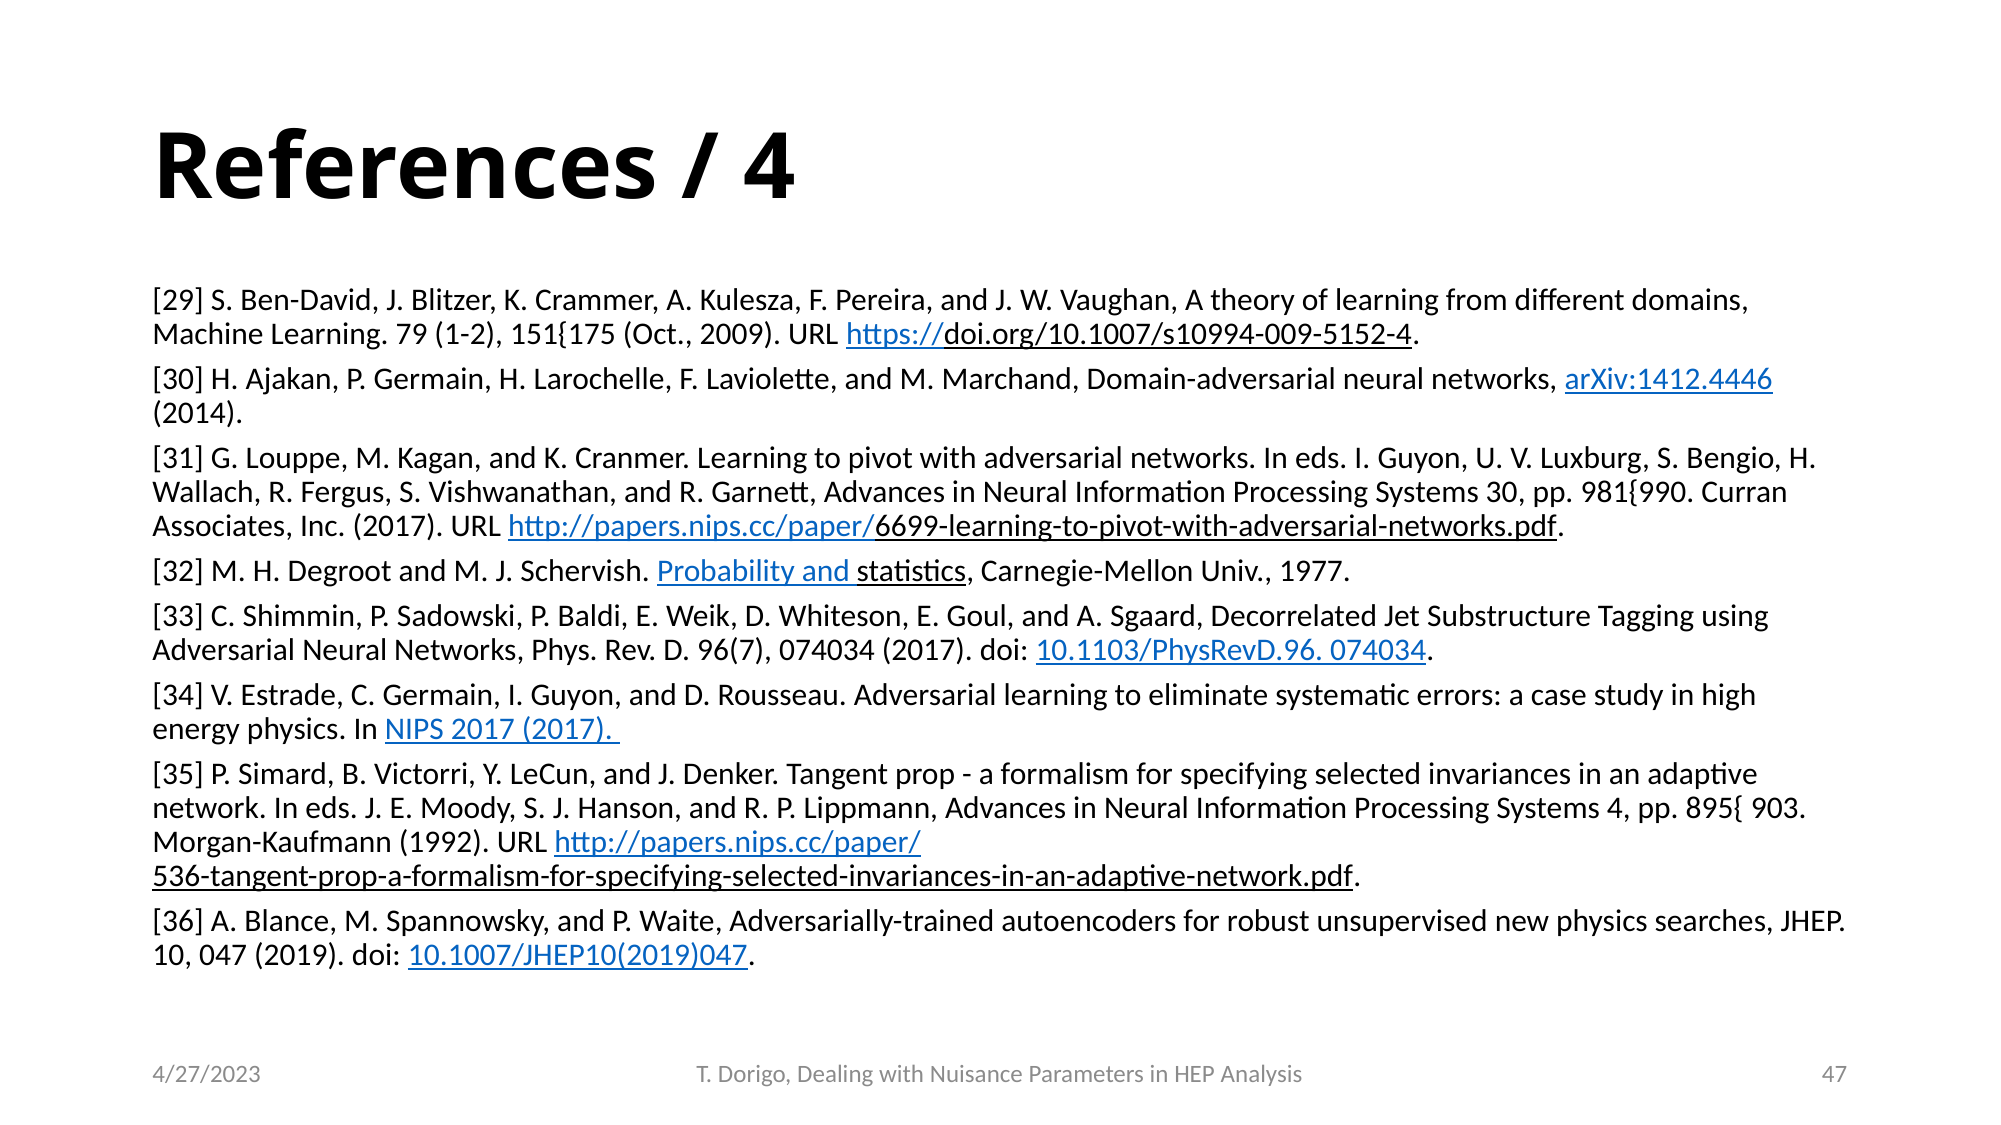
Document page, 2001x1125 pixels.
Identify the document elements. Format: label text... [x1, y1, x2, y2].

list [29] S. Ben-David, J. Blitzer, K. Crammer, A. Kulesza, F. Pereira, and J. W. Vaughan, A theory of learning from different domains, Machine Learning. 79 (1-2), 151{175 (Oct., 2009). URL https://doi.org/10.1007/s10994-009-5152-4. [30] H. Ajakan, P. Germain, H. Larochelle, F. Laviolette, and M. Marchand, Domain-adversarial neural networks, arXiv:1412.4446 (2014). [31] G. Louppe, M. Kagan, and K. Cranmer. Learning to pivot with adversarial networks. In eds. I. Guyon, U. V. Luxburg, S. Bengio, H. Wallach, R. Fergus, S. Vishwanathan, and R. Garnett, Advances in Neural Information Processing Systems 30, pp. 981{990. Curran Associates, Inc. (2017). URL http://papers.nips.cc/paper/6699-learning-to-pivot-with-adversarial-networks.pdf. [32] M. H. Degroot and M. J. Schervish. Probability and statistics, Carnegie-Mellon Univ., 1977. [33] C. Shimmin, P. Sadowski, P. Baldi, E. Weik, D. Whiteson, E. Goul, and A. Sgaard, Decorrelated Jet Substructure Tagging using Adversarial Neural Networks, Phys. Rev. D. 96(7), 074034 (2017). doi: 10.1103/PhysRevD.96. 074034. [34] V. Estrade, C. Germain, I. Guyon, and D. Rousseau. Adversarial learning to eliminate systematic errors: a case study in high energy physics. In NIPS 2017 (2017). [35] P. Simard, B. Victorri, Y. LeCun, and J. Denker. Tangent prop - a formalism for specifying selected invariances in an adaptive network. In eds. J. E. Moody, S. J. Hanson, and R. P. Lippmann, Advances in Neural Information Processing Systems 4, pp. 895{ 903. Morgan-Kaufmann (1992). URL http://papers.nips.cc/paper/536-tangent-prop-a-formalism-for-specifying-selected-invariances-in-an-adaptive-network.pdf. [36] A. Blance, M. Spannowsky, and P. Waite, Adversarially-trained autoencoders for robust unsupervised new physics searches, JHEP. 10, 047 (2019). doi: 10.1007/JHEP10(2019)047. [137, 276, 1863, 990]
footer T. Dorigo, Dealing with Nuisance Parameters in HEP Analysis [662, 1042, 1338, 1103]
title References / 4 [137, 59, 1863, 276]
slide_number 47 [1412, 1042, 1863, 1103]
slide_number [137, 1042, 588, 1103]
